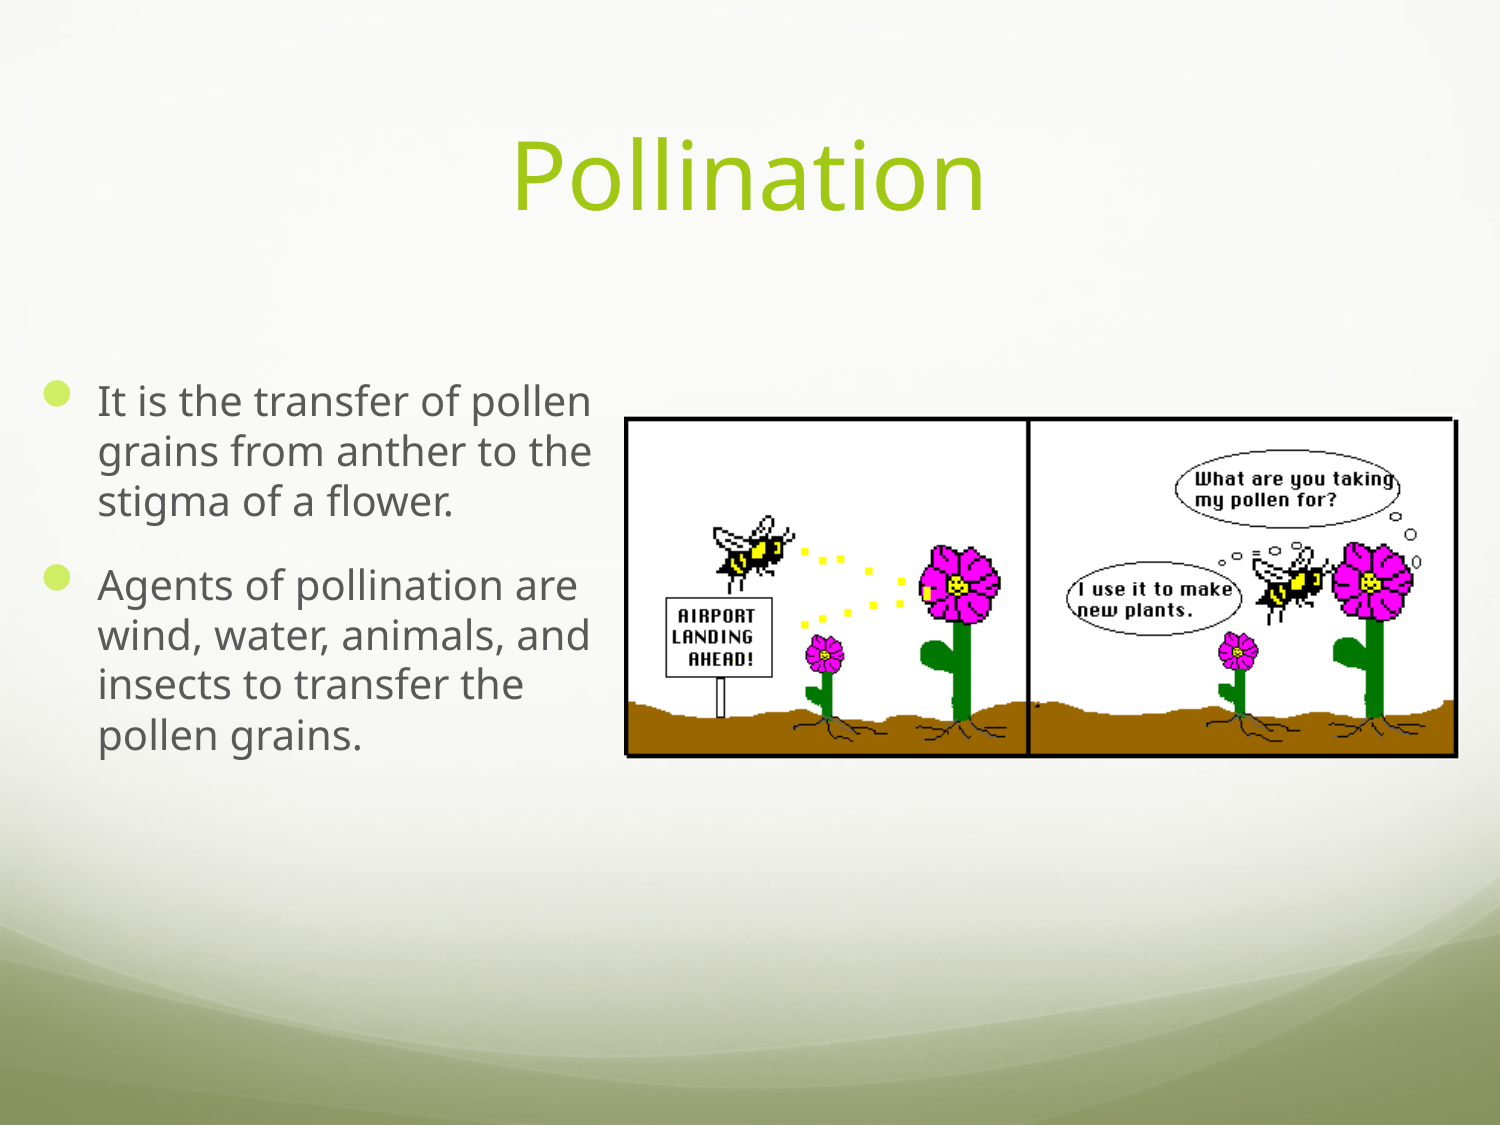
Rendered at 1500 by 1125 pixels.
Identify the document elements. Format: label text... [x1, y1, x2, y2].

list It is the transfer of pollen grains from anther to the stigma of a flower. Agents of pollination are wind, water, animals, and insects to transfer the pollen grains. [24, 367, 613, 1004]
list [624, 386, 1461, 788]
title Pollination [90, 17, 1410, 237]
